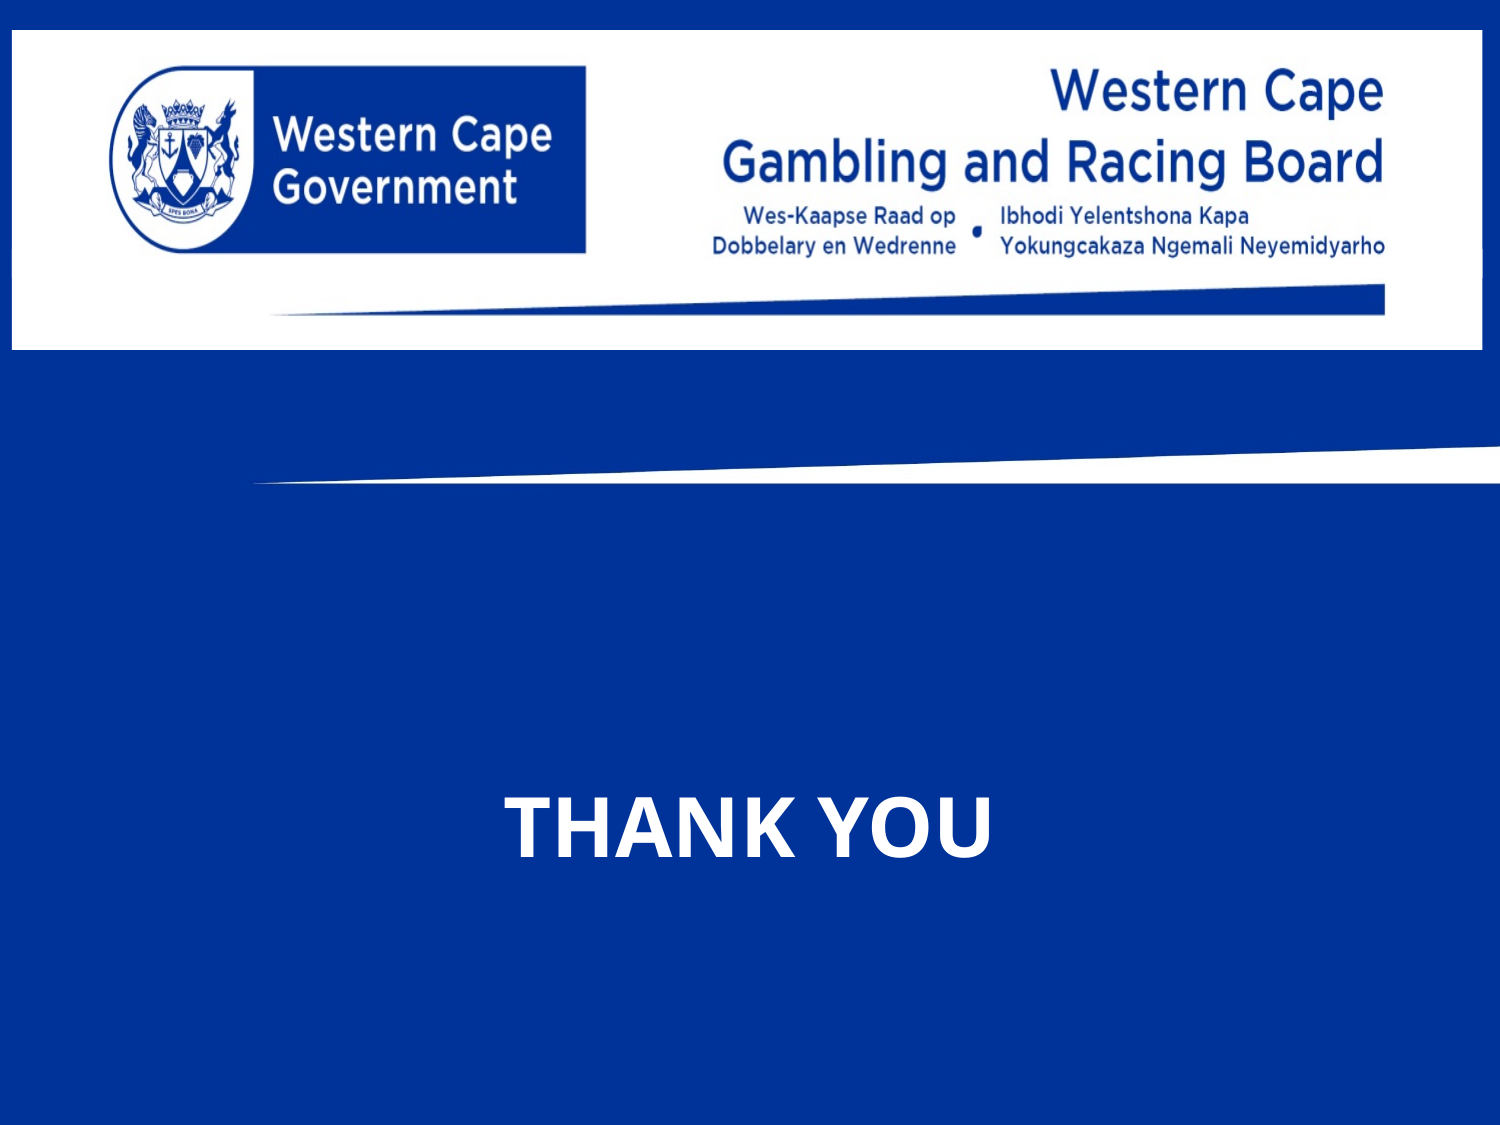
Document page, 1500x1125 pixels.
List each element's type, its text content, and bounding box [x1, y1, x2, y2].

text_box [11, 30, 1483, 351]
title THANK YOU [58, 542, 1442, 1106]
picture [0, 424, 1500, 505]
